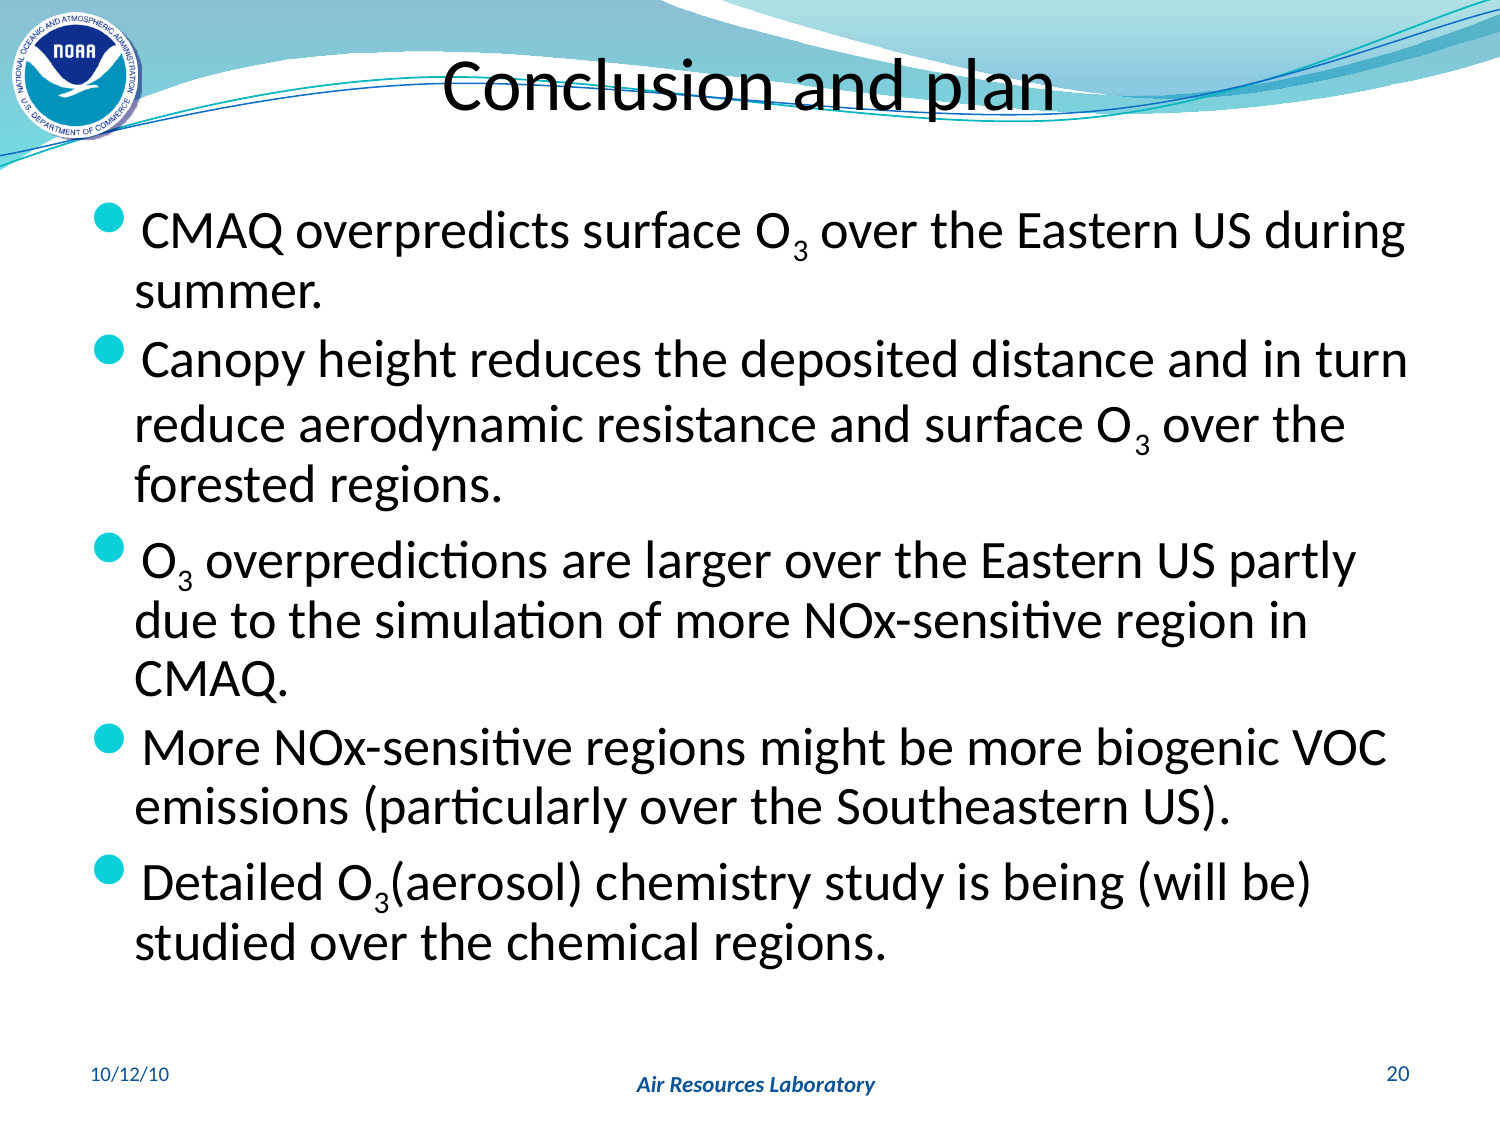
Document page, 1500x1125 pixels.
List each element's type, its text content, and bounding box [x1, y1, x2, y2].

picture [12, 12, 138, 24]
title Conclusion and plan [0, 24, 1500, 126]
picture [12, 126, 138, 138]
text_box CMAQ overpredicts surface O3 over the Eastern US during summer. Canopy height reduces the deposited distance and in turn reduce aerodynamic resistance and surface O3 over the forested regions. O3 overpredictions are larger over the Eastern US partly due to the simulation of more NOx-sensitive region in CMAQ. More NOx-sensitive regions might be more biogenic VOC emissions (particularly over the Southeastern US). Detailed O3(aerosol) chemistry study is being (will be) studied over the chemical regions. [74, 187, 1438, 988]
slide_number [75, 1042, 425, 1103]
slide_number 20 [1299, 1042, 1425, 1103]
